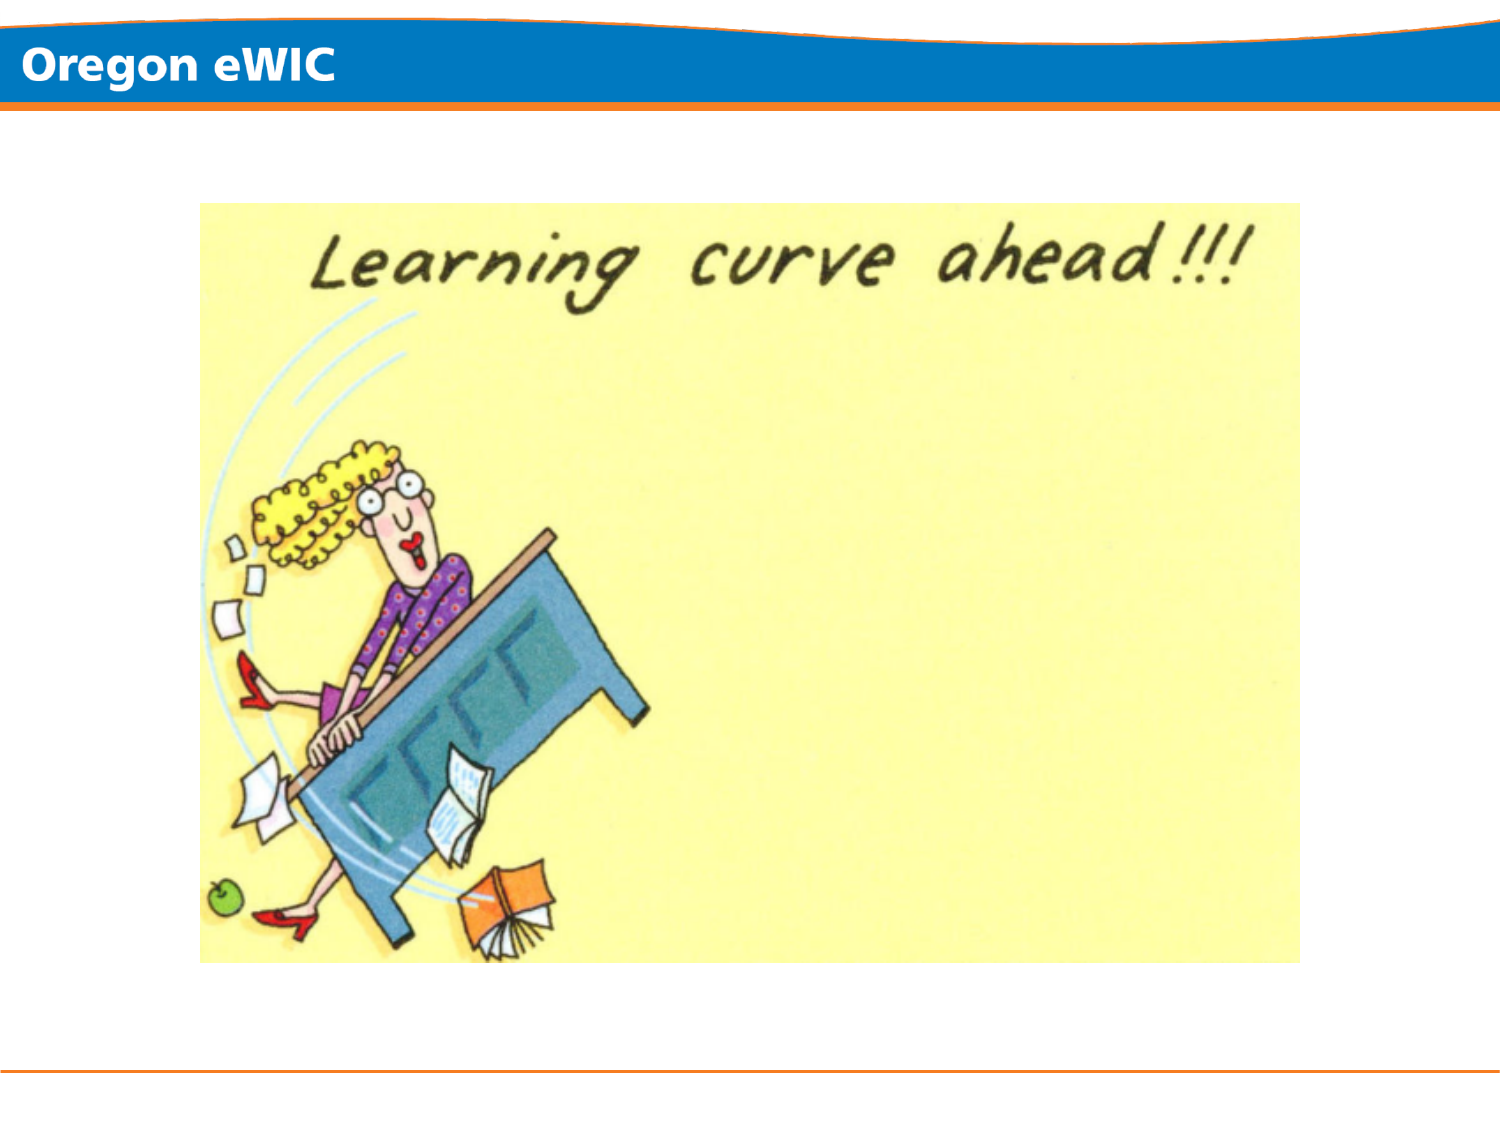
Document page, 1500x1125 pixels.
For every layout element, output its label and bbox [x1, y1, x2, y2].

picture [199, 202, 1301, 963]
picture [0, 1069, 1500, 1075]
picture [0, 12, 1500, 111]
